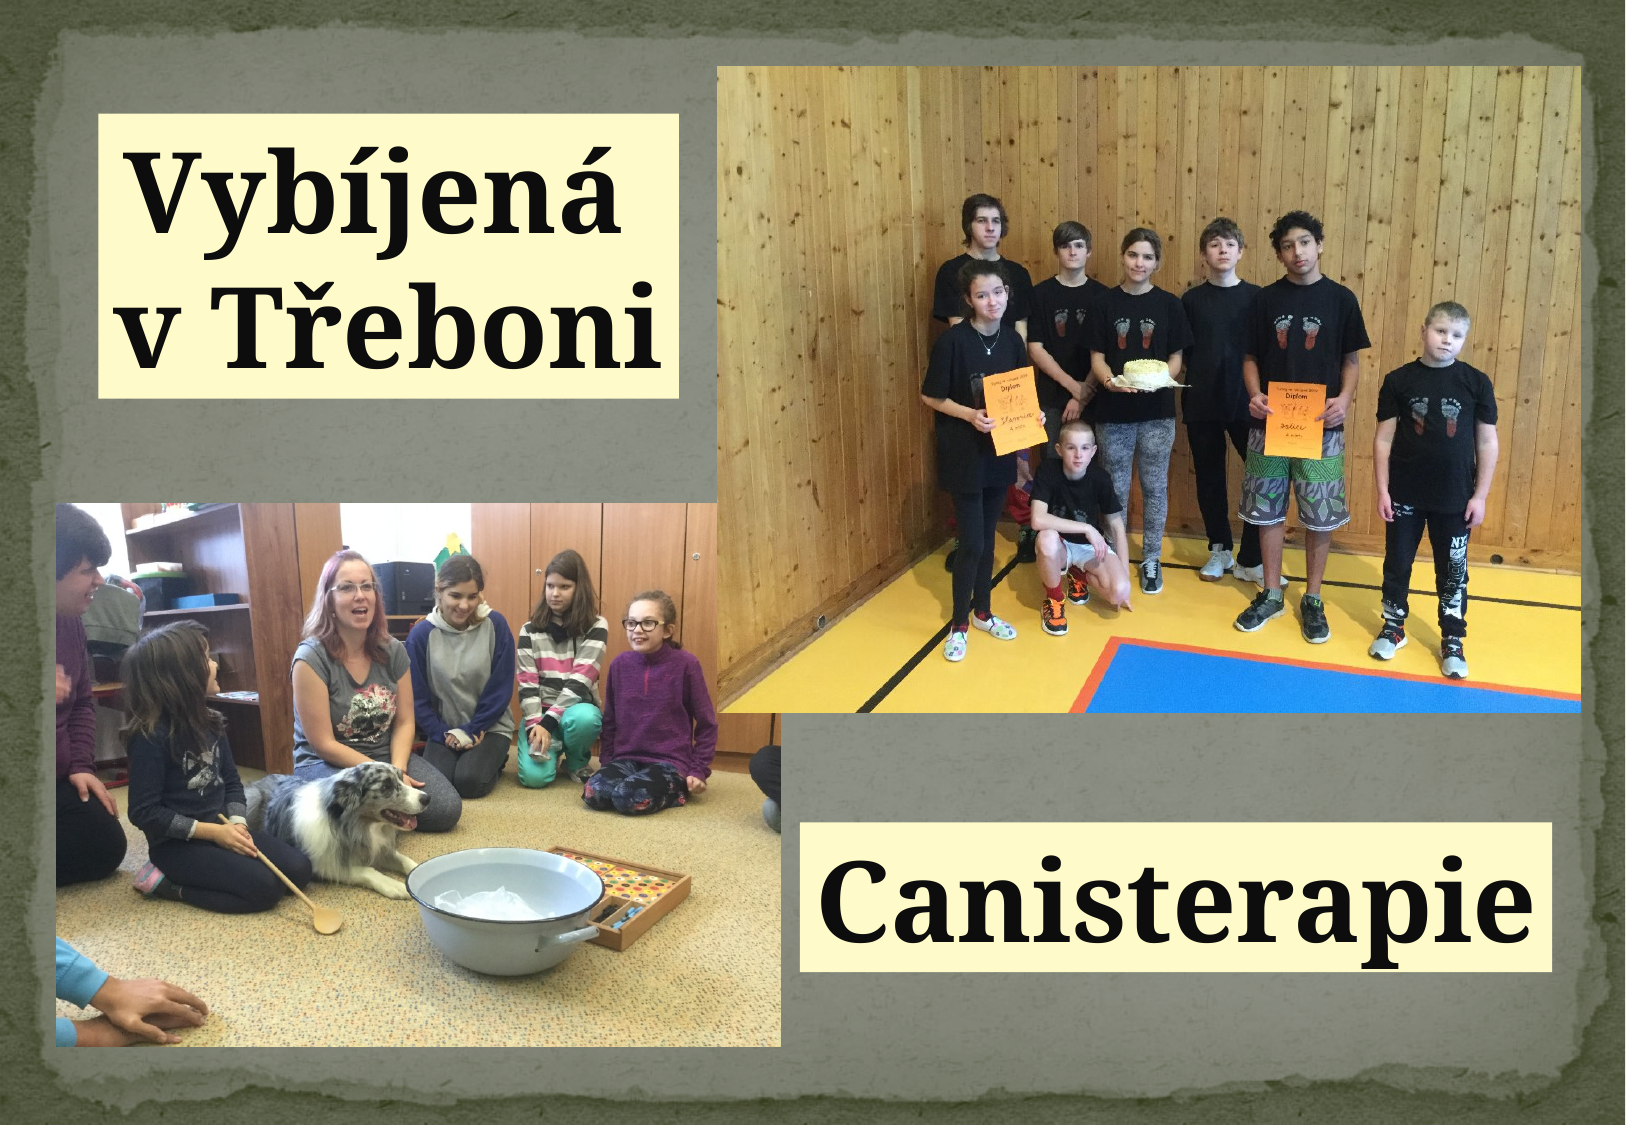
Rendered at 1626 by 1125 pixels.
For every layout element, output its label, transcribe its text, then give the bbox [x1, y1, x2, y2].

text_box Vybíjená v Třeboni [98, 113, 679, 399]
picture [56, 66, 1581, 1047]
text_box Canisterapie [799, 822, 1553, 973]
